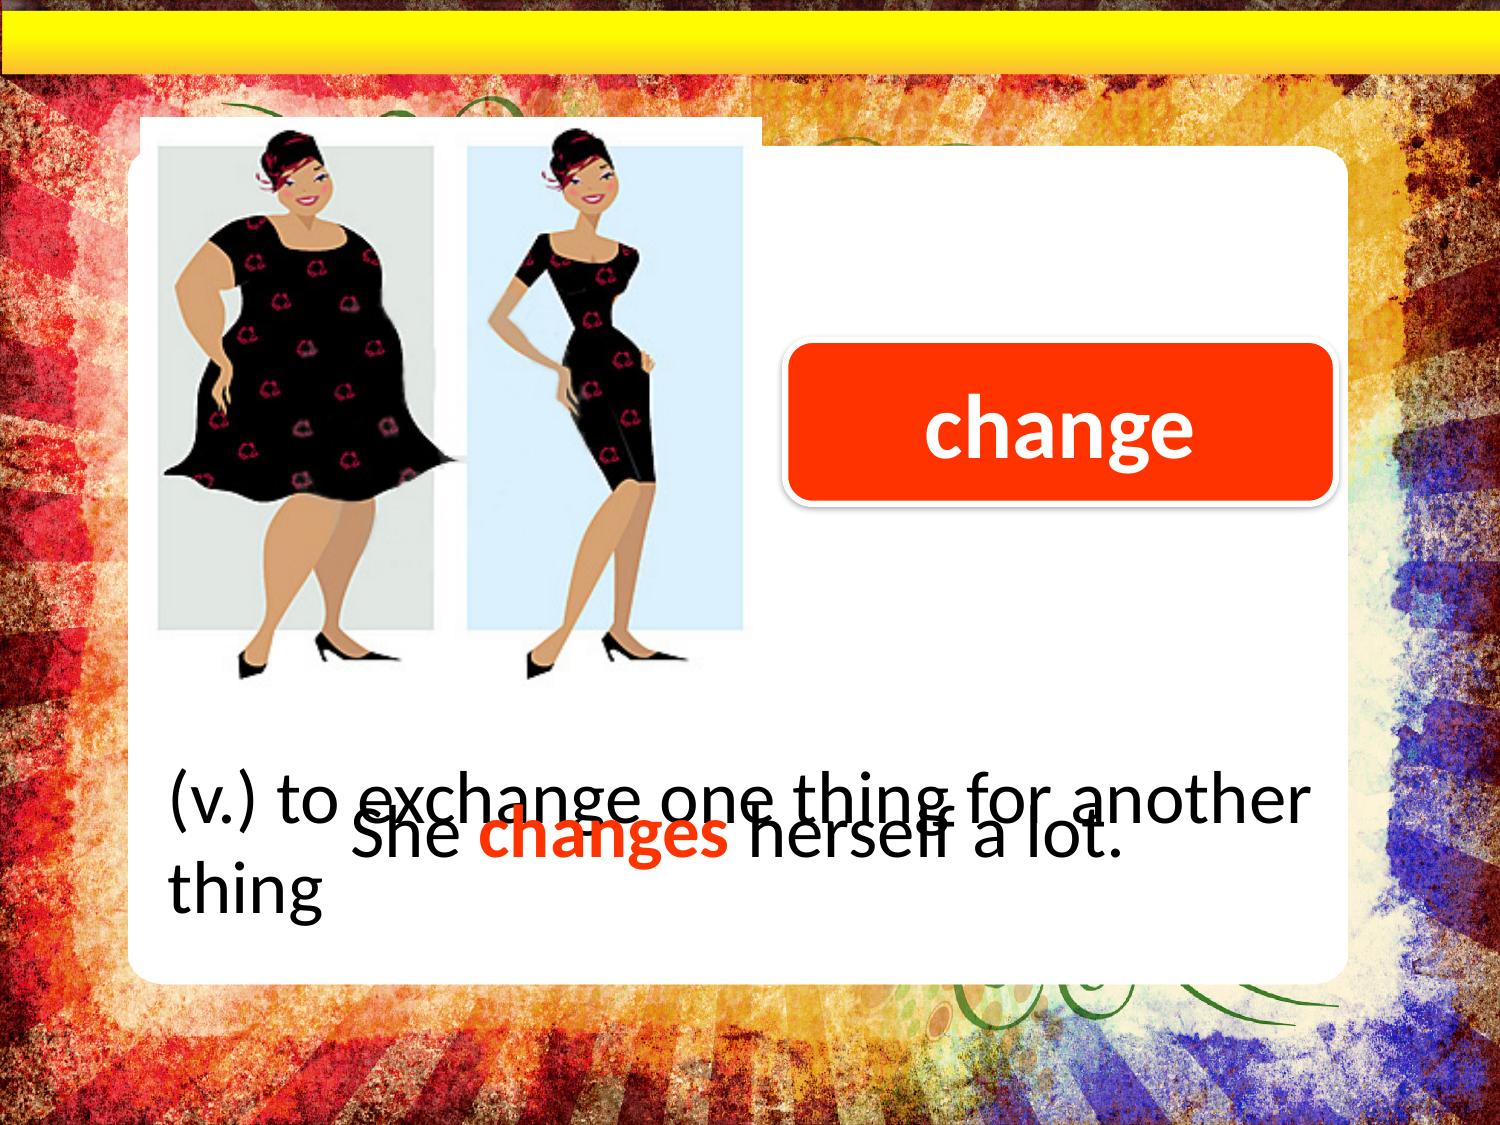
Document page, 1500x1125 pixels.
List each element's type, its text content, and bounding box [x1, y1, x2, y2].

text_box change [782, 336, 1340, 507]
picture [0, 0, 1500, 1125]
title (v.) to exchange one thing for another thing [152, 761, 1418, 916]
text_box She changes herself a lot. [105, 750, 1372, 905]
